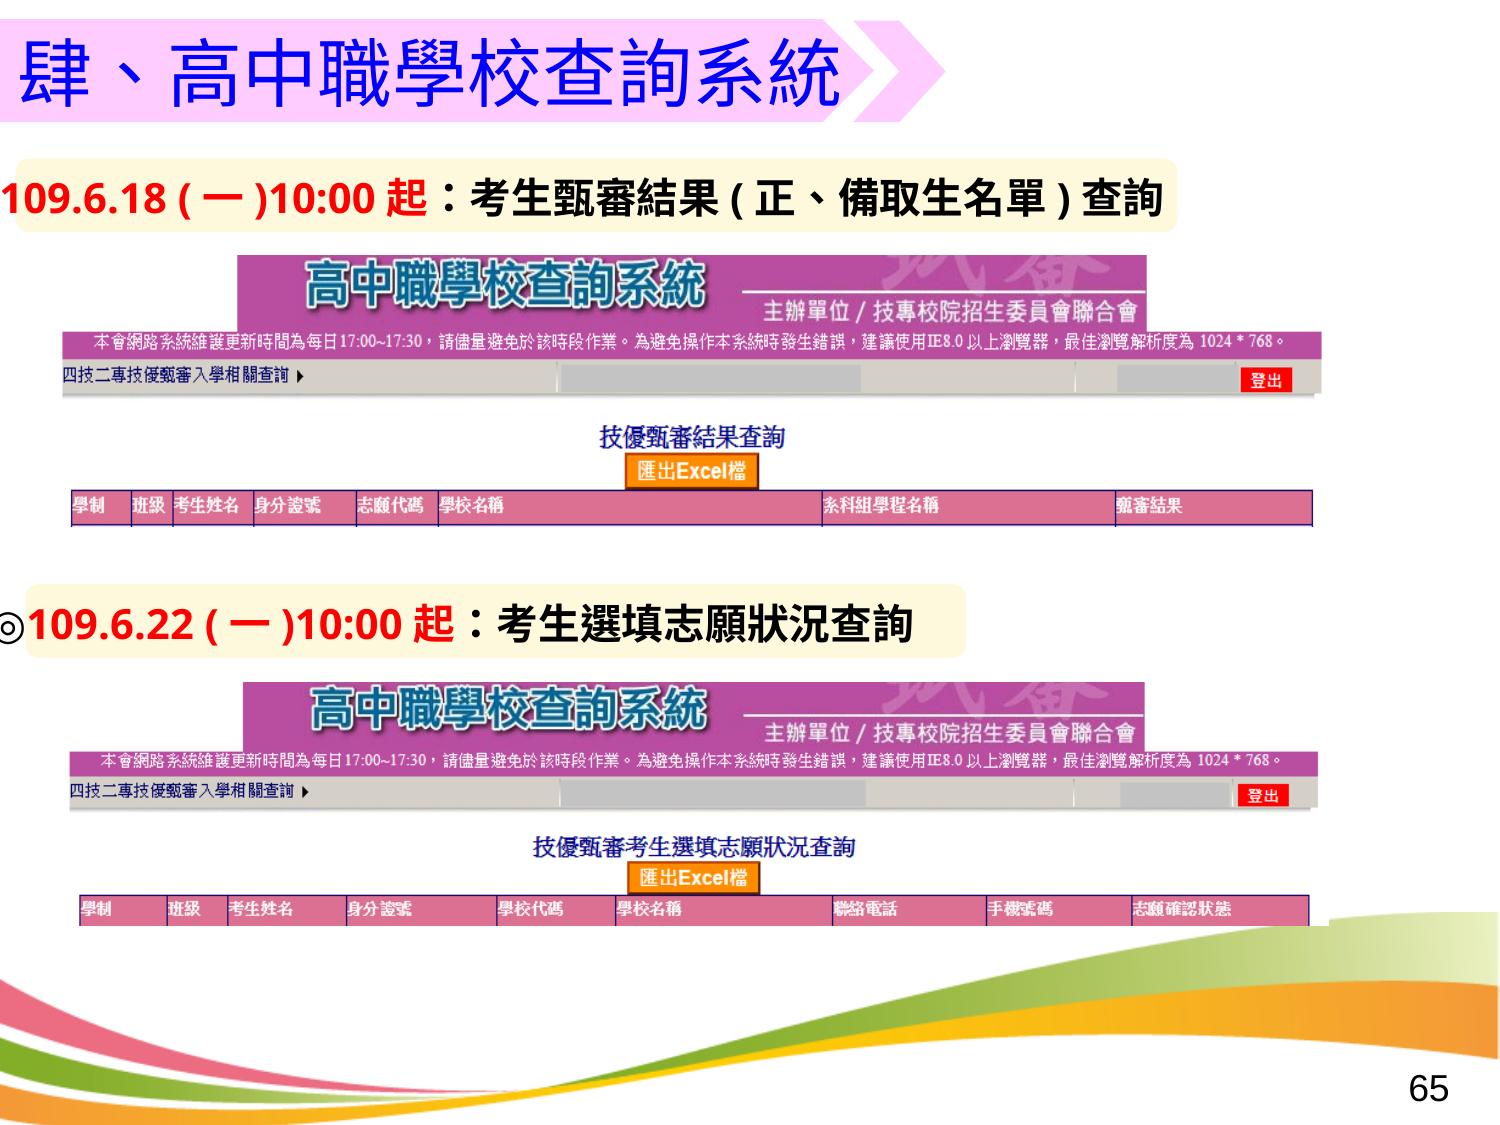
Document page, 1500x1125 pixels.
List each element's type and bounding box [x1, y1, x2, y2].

text_box [17, 160, 1191, 231]
text_box [0, 18, 946, 123]
picture [0, 682, 1500, 1125]
picture [54, 255, 1330, 528]
text_box [27, 585, 965, 656]
